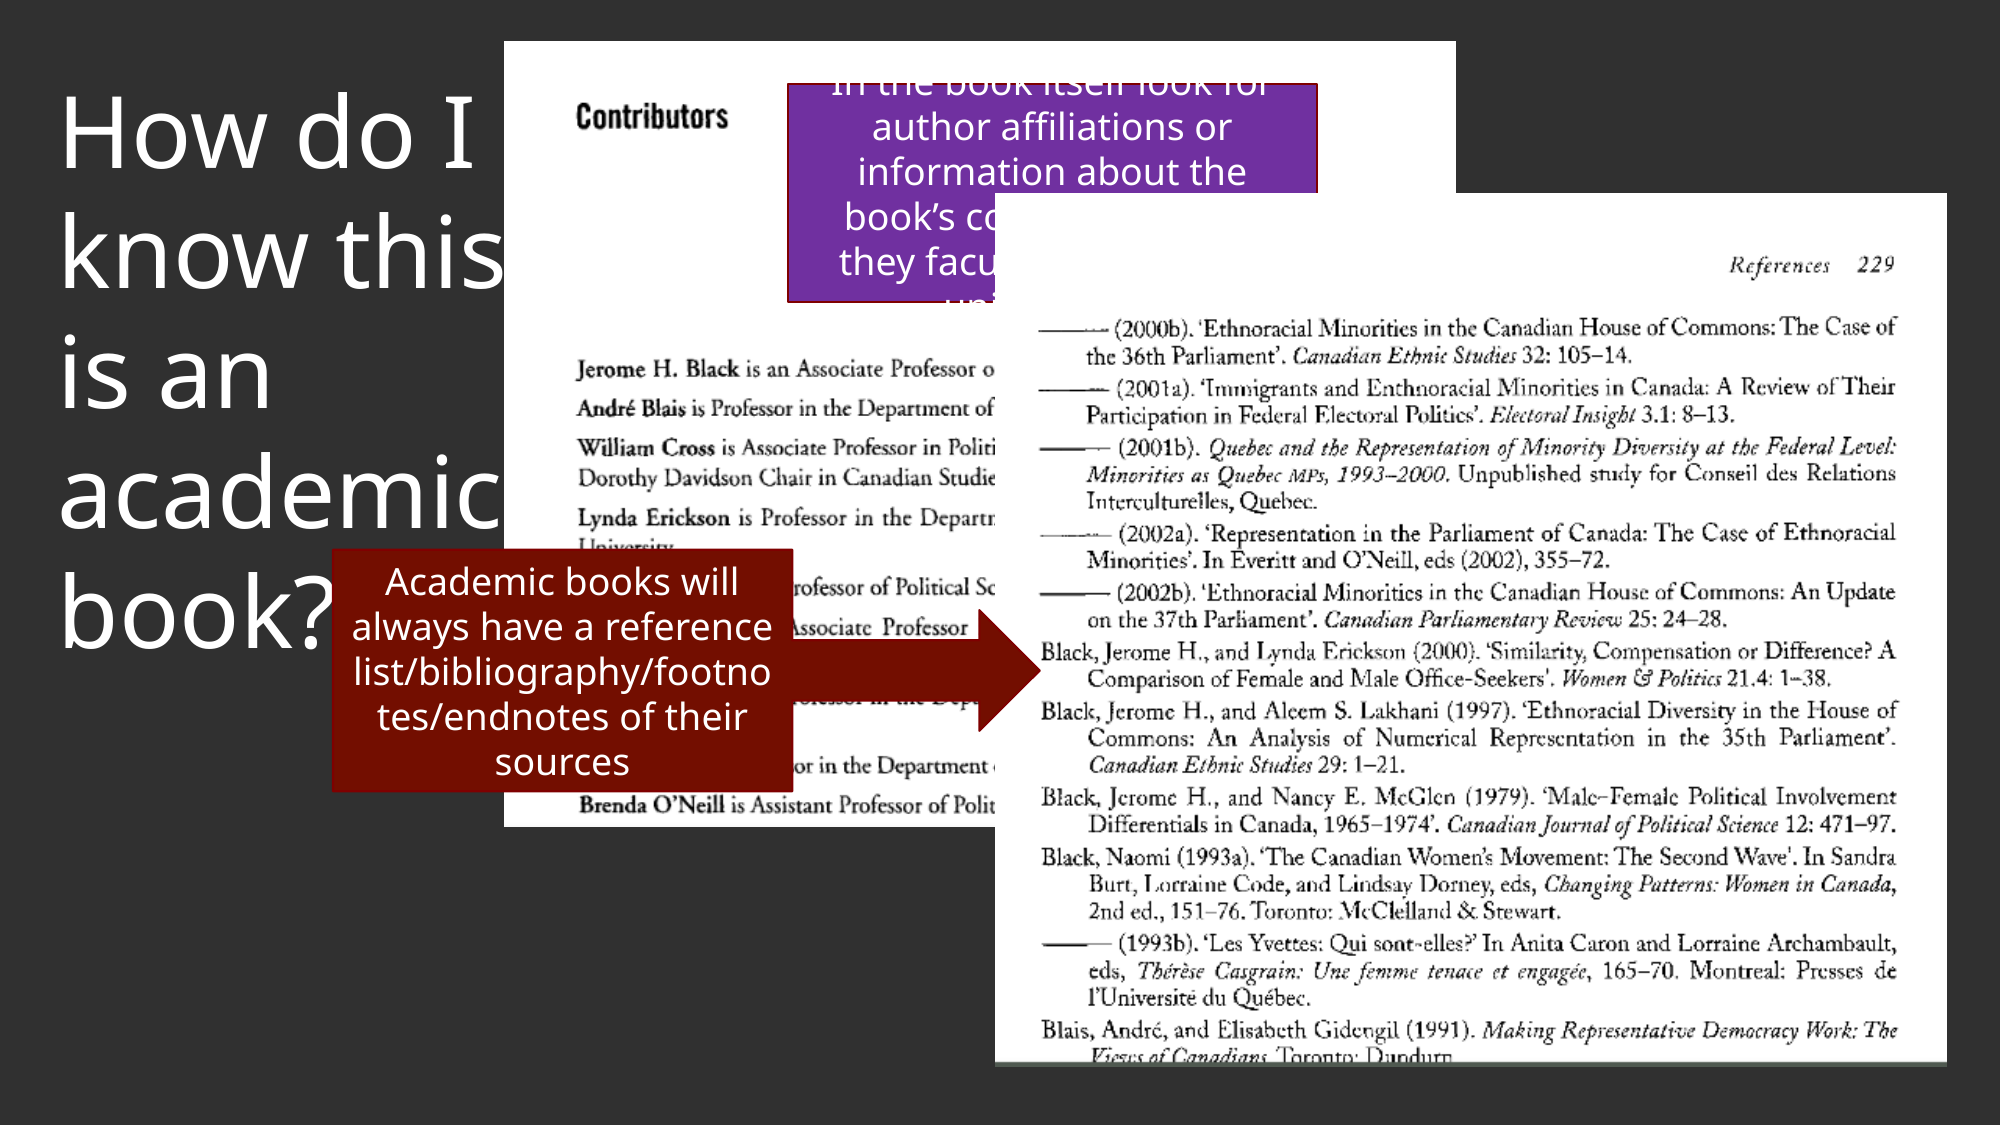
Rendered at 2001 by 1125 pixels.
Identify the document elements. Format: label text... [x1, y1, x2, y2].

text_box Academic books will always have a reference list/bibliography/footnotes/endnotes of their sources [331, 548, 504, 793]
text_box How do I know this is an academic book? [43, 61, 504, 676]
picture [504, 41, 1948, 1067]
